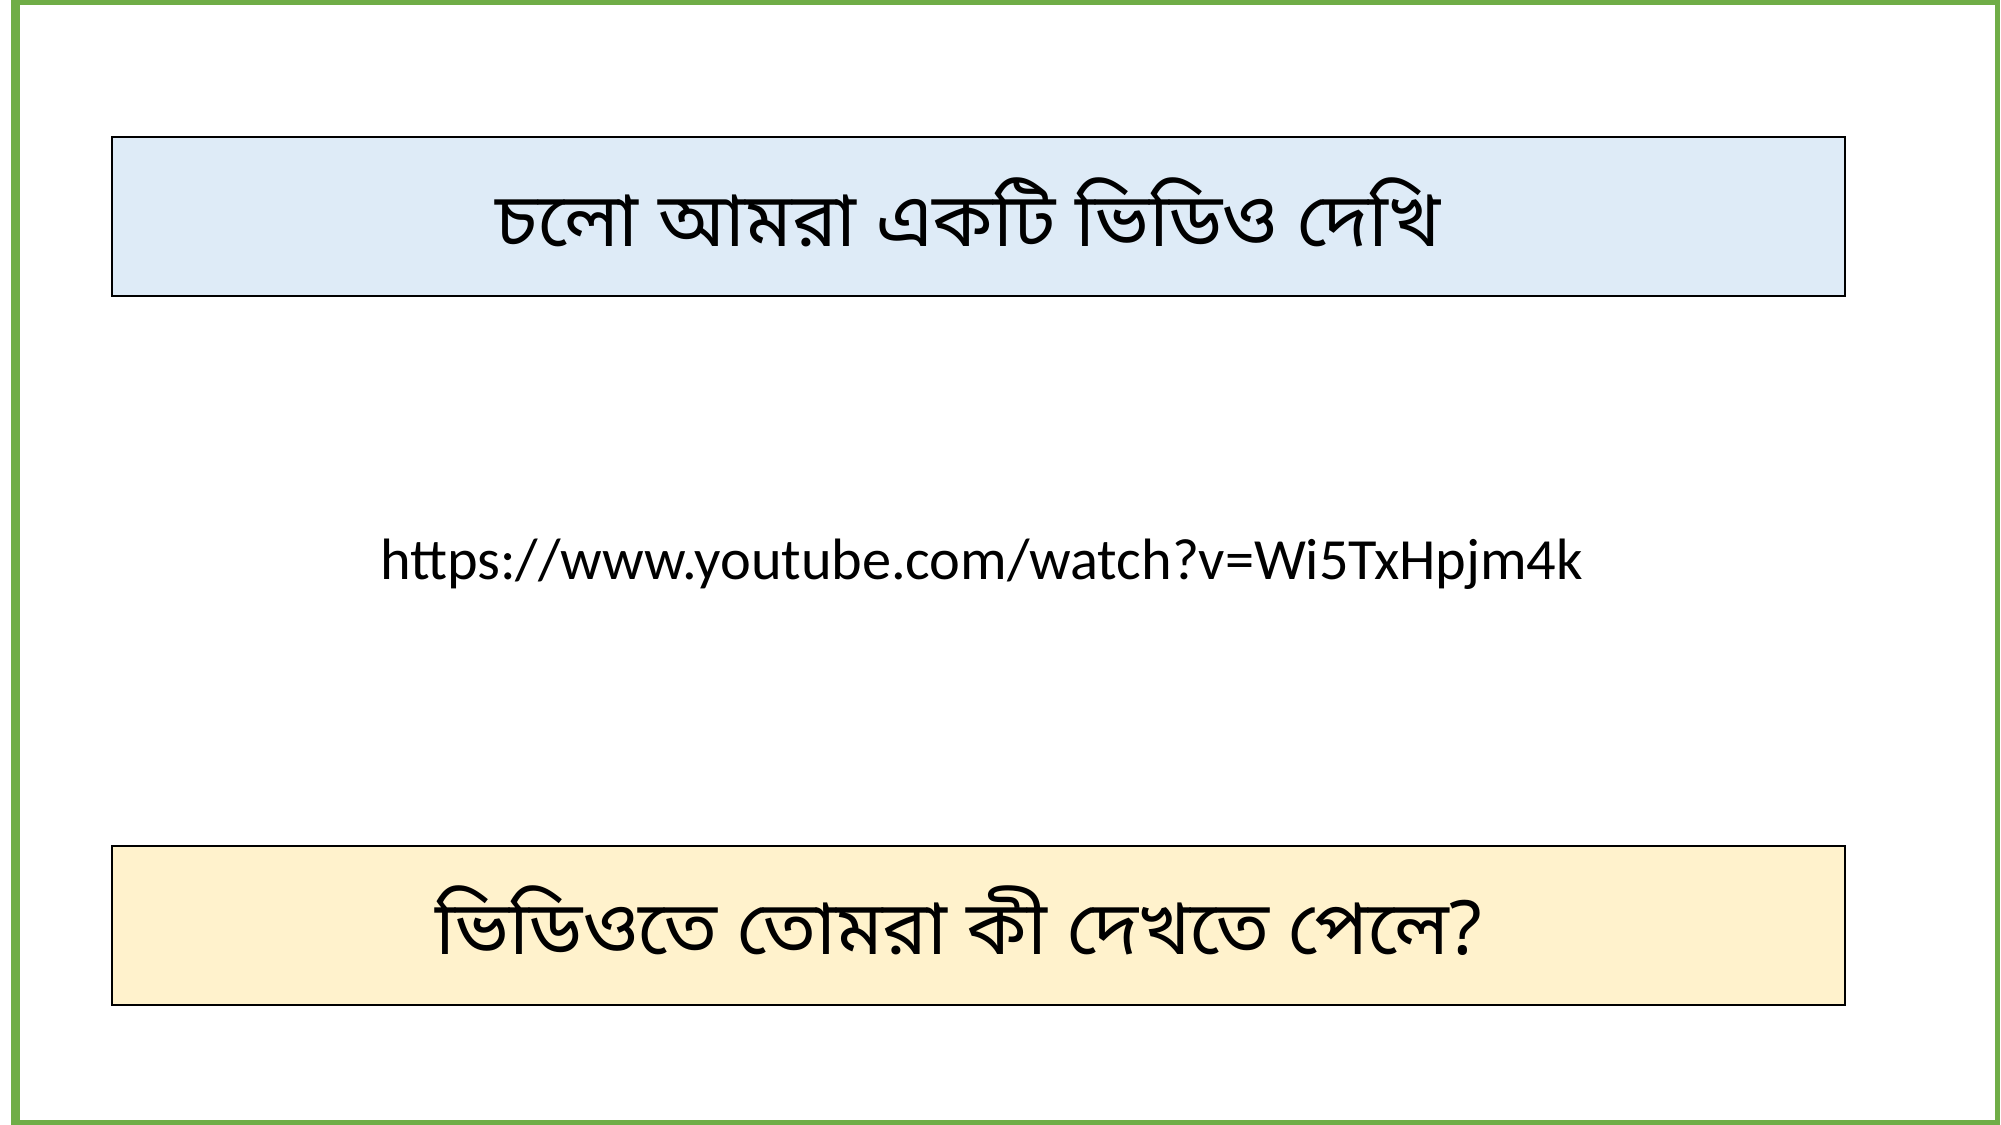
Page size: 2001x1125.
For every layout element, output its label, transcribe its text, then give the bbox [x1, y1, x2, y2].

text_box [15, 0, 2000, 1125]
text_box ভিডিওতে তোমরা কী দেখতে পেলে? [111, 845, 1846, 1006]
text_box https://www.youtube.com/watch?v=Wi5TxHpjm4k [343, 513, 1621, 599]
text_box চলো আমরা একটি ভিডিও দেখি [111, 136, 1846, 297]
